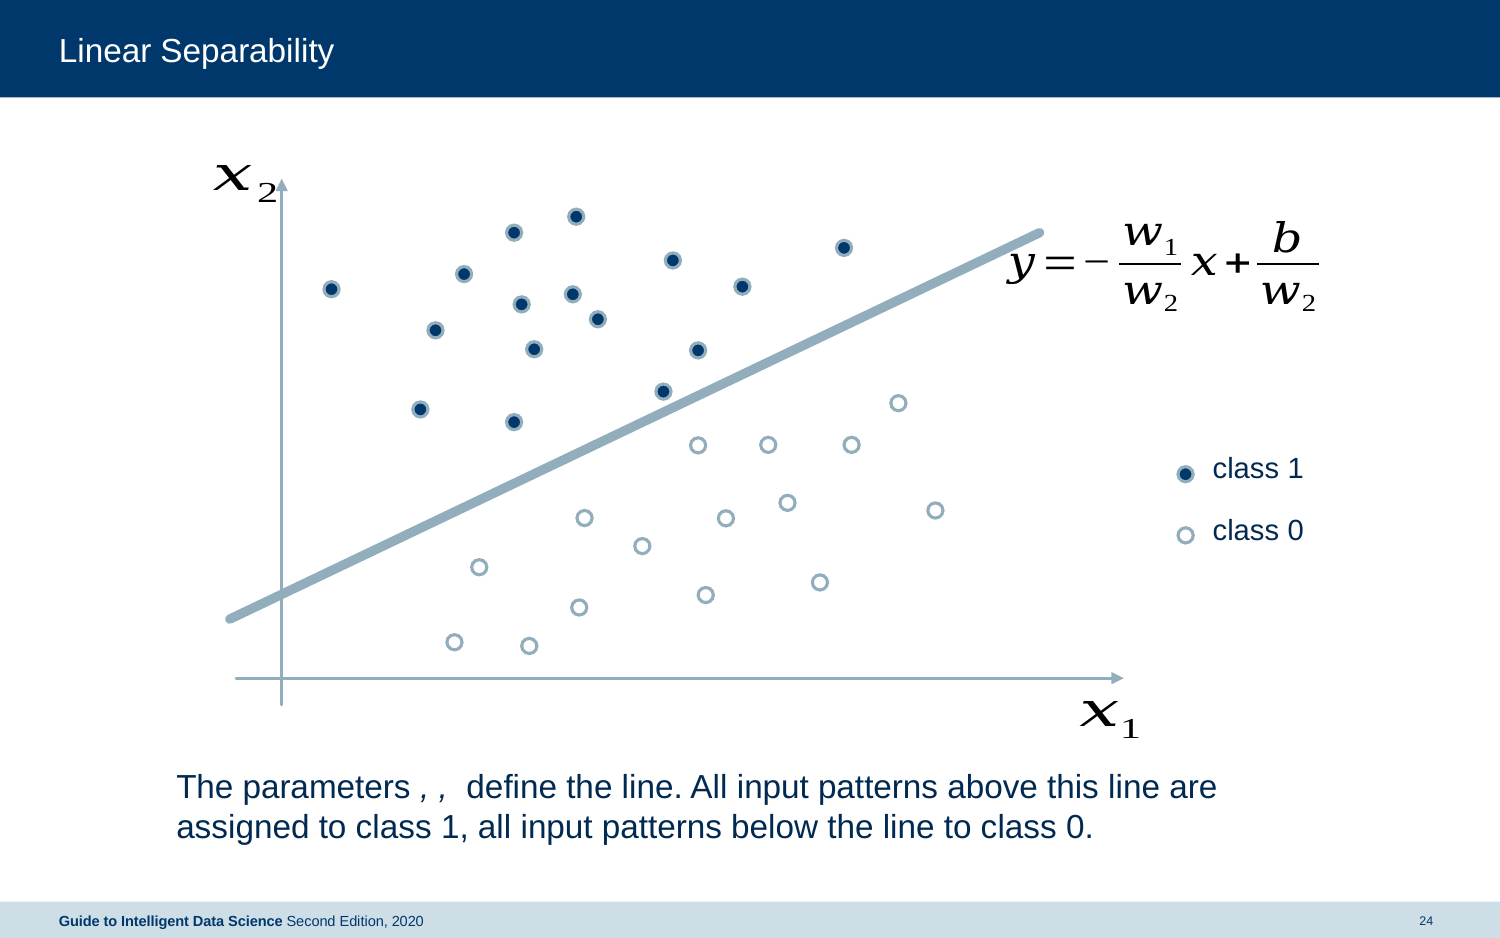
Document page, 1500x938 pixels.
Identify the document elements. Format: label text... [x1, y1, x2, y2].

text_box [1176, 526, 1195, 545]
text_box [505, 224, 523, 232]
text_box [229, 232, 1040, 620]
text_box class 0 [1212, 511, 1304, 547]
text_box [520, 637, 538, 655]
text_box [567, 208, 585, 226]
text_box class 1 [1212, 449, 1304, 485]
slide_number 24 [1411, 900, 1442, 938]
text_box [1176, 465, 1195, 483]
footer Guide to Intelligent Data Science Second Edition, 2020 [58, 900, 717, 938]
title Linear Separability [58, 28, 1442, 70]
text_box [445, 633, 464, 651]
